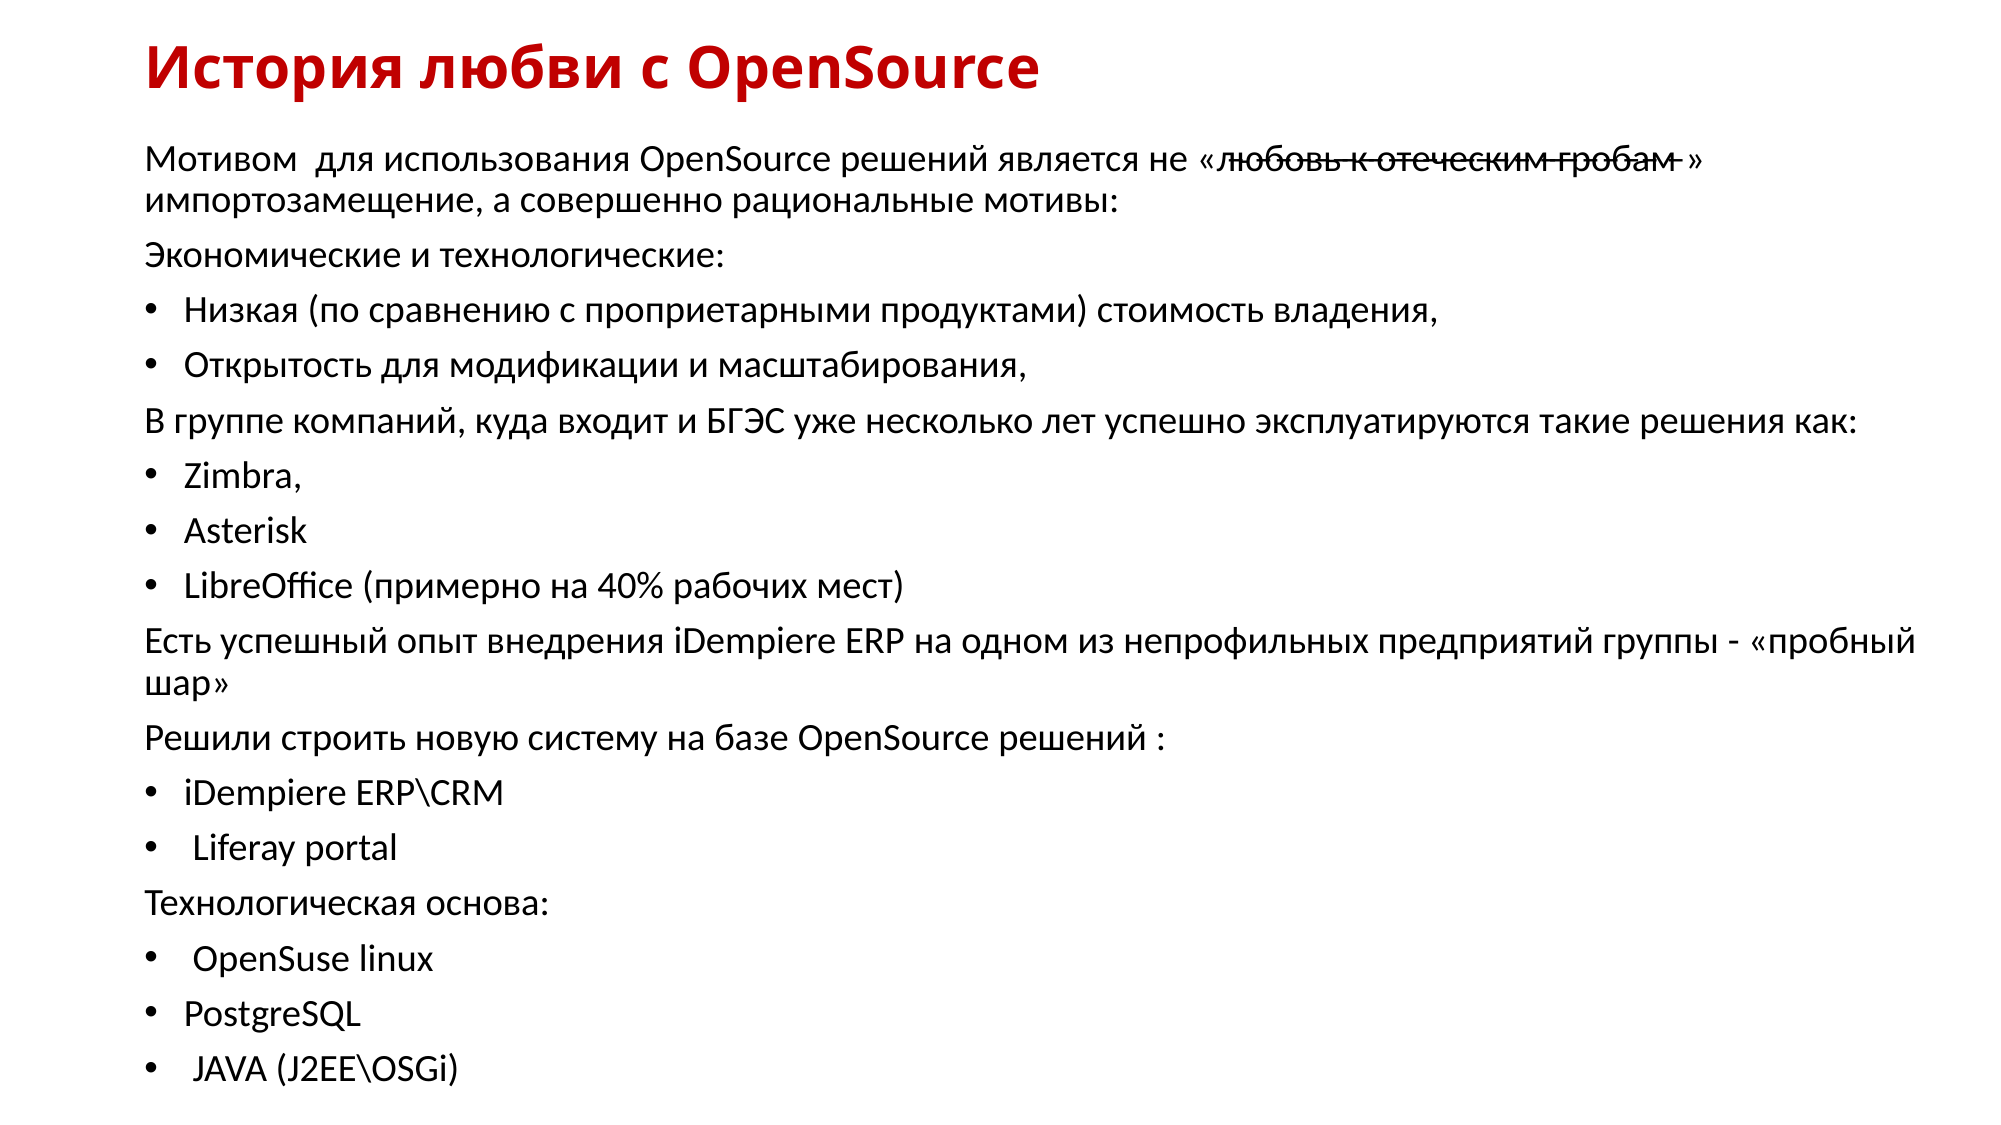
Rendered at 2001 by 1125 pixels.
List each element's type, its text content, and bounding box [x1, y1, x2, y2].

list Мотивом для использования OpenSource решений является не «л̶ю̶б̶о̶в̶ь̶ ̶к̶ ̶о̶т̶е̶ч̶е̶с̶к̶и̶м̶ ̶г̶р̶о̶б̶а̶м̶ » импортозамещение, а совершенно рациональные мотивы: Экономические и технологические: Низкая (по сравнению с проприетарными продуктами) стоимость владения, Открытость для модификации и масштабирования, В группе компаний, куда входит и БГЭС уже несколько лет успешно эксплуатируются такие решения как: Zimbra, Asterisk LibreOffice (примерно на 40% рабочих мест) Есть успешный опыт внедрения iDempiere ERP на одном из непрофильных предприятий группы - «пробный шар» Решили строить новую систему на базе OpenSource решений : iDempiere ERP\CRM Liferay portal Технологическая основа: OpenSuse linux PostgreSQL JAVA (J2EE\OSGi) [129, 130, 1936, 1103]
title История любви с OpenSource [129, 29, 1855, 109]
